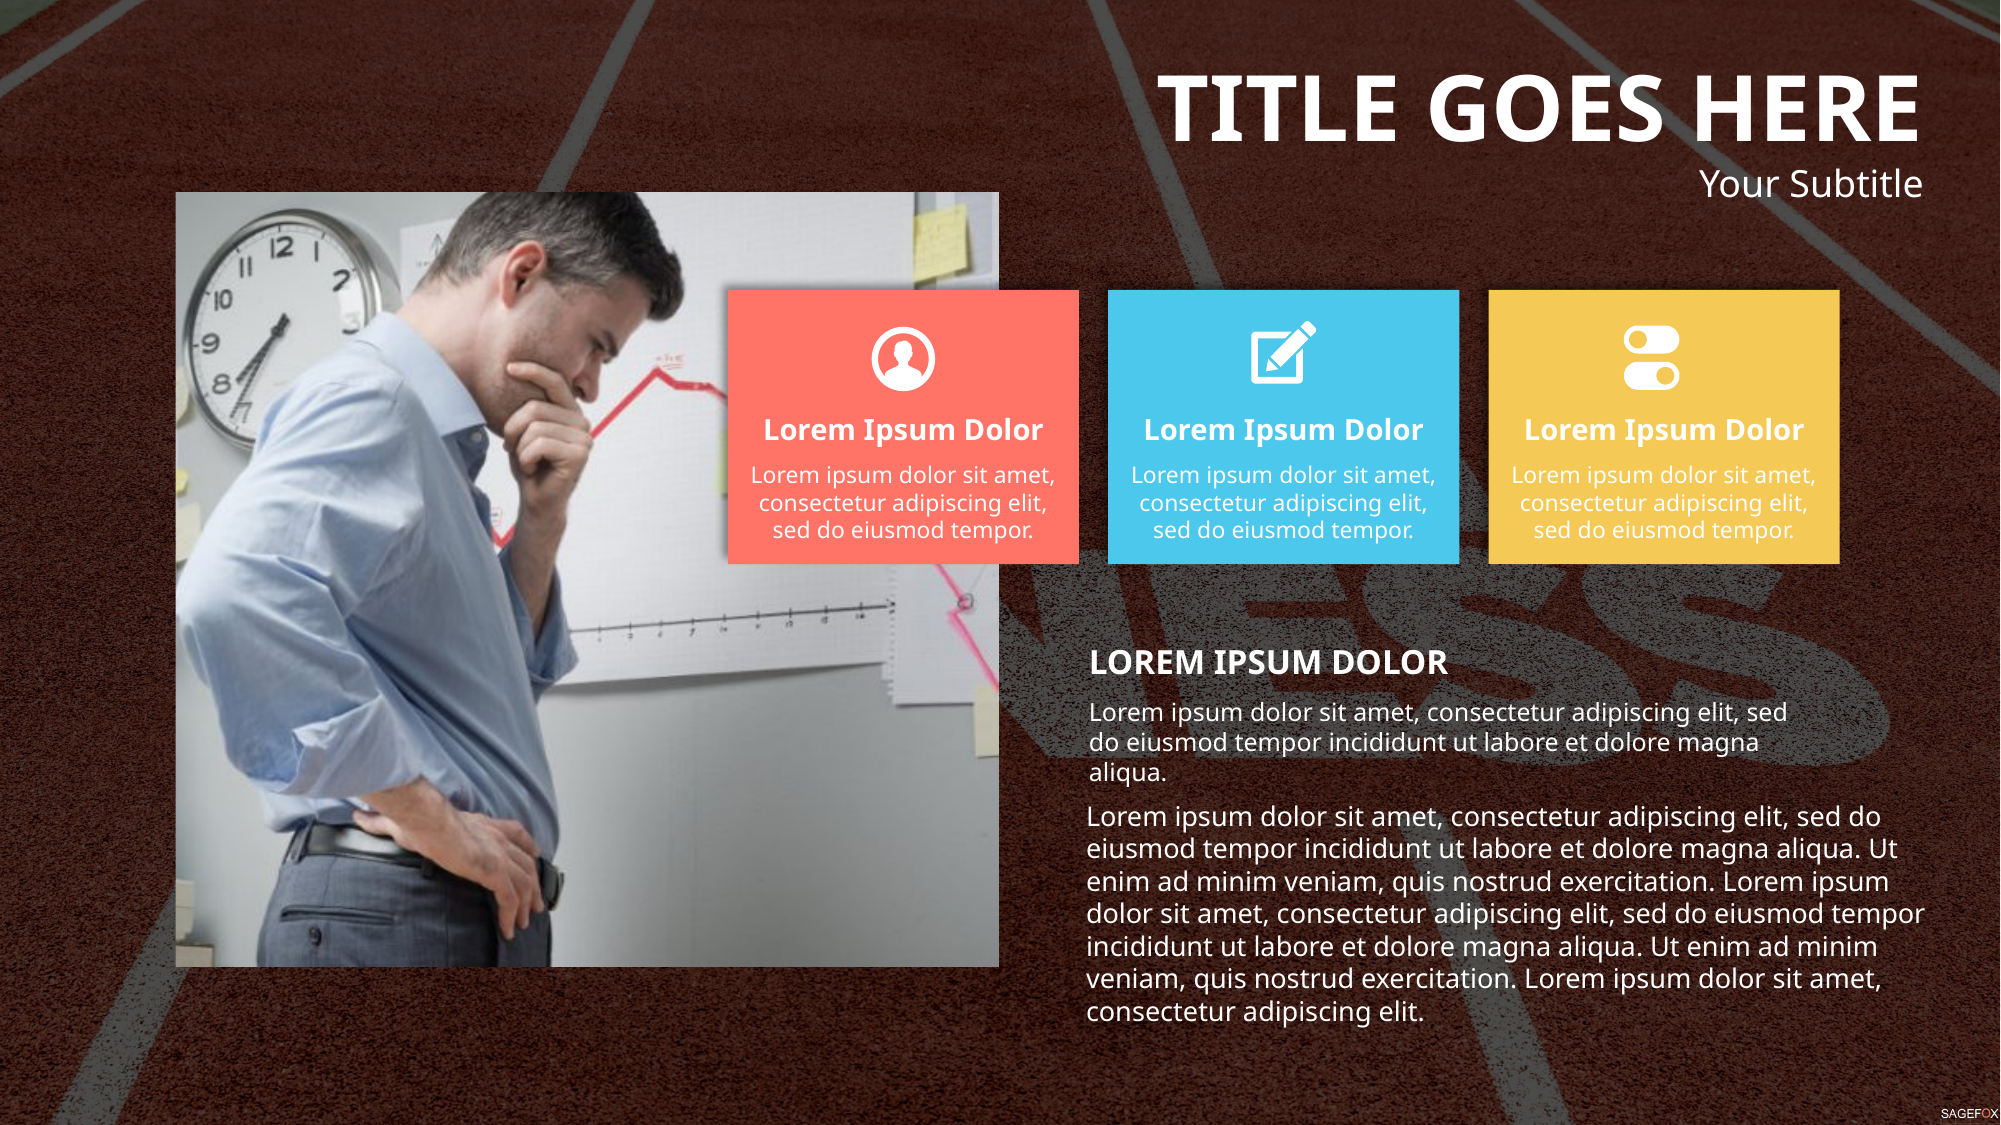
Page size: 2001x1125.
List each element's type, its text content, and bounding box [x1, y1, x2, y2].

text_box [871, 326, 936, 392]
text_box Lorem Ipsum Dolor Lorem ipsum dolor sit amet, consectetur adipiscing elit, sed do eiusmod tempor. [735, 405, 1072, 549]
picture [0, 0, 2001, 1125]
text_box [1488, 289, 1841, 565]
text_box [727, 289, 1080, 565]
text_box TITLE GOES HERE Your Subtitle [1035, 42, 1939, 212]
text_box Lorem Ipsum Dolor Lorem ipsum dolor sit amet, consectetur adipiscing elit, sed do eiusmod tempor. [1496, 405, 1833, 549]
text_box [1251, 321, 1317, 384]
text_box Lorem Ipsum Dolor Lorem ipsum dolor sit amet, consectetur adipiscing elit, sed do eiusmod tempor. [1115, 405, 1452, 549]
text_box [175, 192, 1000, 967]
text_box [1623, 325, 1680, 390]
text_box Lorem ipsum dolor sit amet, consectetur adipiscing elit, sed do eiusmod tempor incididunt ut labore et dolore magna aliqua. Ut enim ad minim veniam, quis nostrud exercitation. Lorem ipsum dolor sit amet, consectetur adipiscing elit, sed do eiusmod tempor incididunt ut labore et dolore magna aliqua. Ut enim ad minim veniam, quis nostrud exercitation. Lorem ipsum dolor sit amet, consectetur adipiscing elit. [1071, 791, 1969, 1035]
text_box LOREM IPSUM DOLOR Lorem ipsum dolor sit amet, consectetur adipiscing elit, sed do eiusmod tempor incididunt ut labore et dolore magna aliqua. [1078, 636, 1833, 791]
text_box [1107, 289, 1460, 565]
